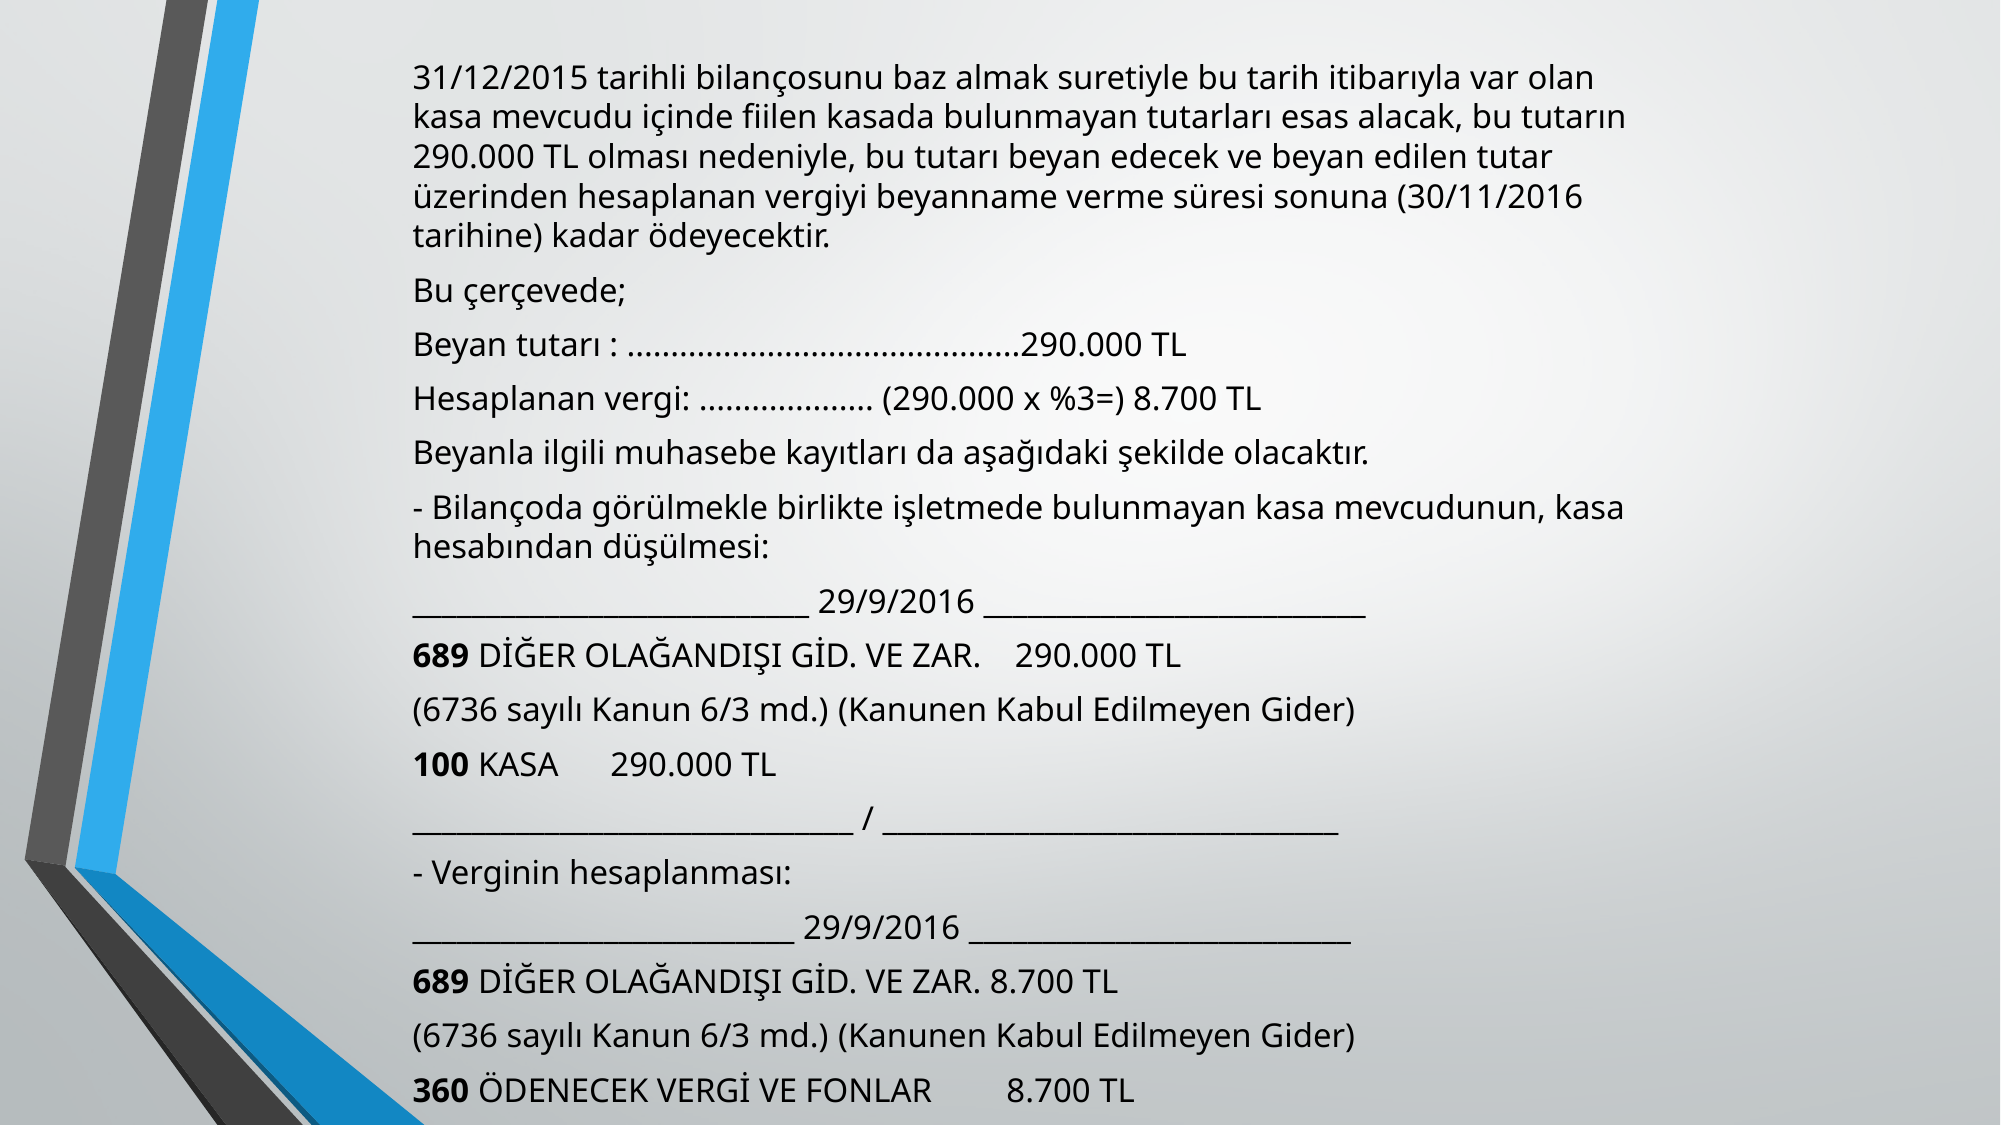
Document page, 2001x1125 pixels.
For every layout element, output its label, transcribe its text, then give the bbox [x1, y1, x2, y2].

list 31/12/2015 tarihli bilançosunu baz almak suretiyle bu tarih itibarıyla var olan kasa mevcudu içinde fiilen kasada bulunmayan tutarları esas alacak, bu tutarın 290.000 TL olması nedeniyle, bu tutarı beyan edecek ve beyan edilen tutar üzerinden hesaplanan vergiyi beyanname verme süresi sonuna (30/11/2016 tarihine) kadar ödeyecektir. Bu çerçevede; Beyan tutarı : .............................................290.000 TL Hesaplanan vergi: .................... (290.000 x %3=) 8.700 TL Beyanla ilgili muhasebe kayıtları da aşağıdaki şekilde olacaktır. - Bilançoda görülmekle birlikte işletmede bulunmayan kasa mevcudunun, kasa hesabından düşülmesi: ___________________________ 29/9/2016 __________________________ 689 DİĞER OLAĞANDIŞI GİD. VE ZAR. 290.000 TL (6736 sayılı Kanun 6/3 md.) (Kanunen Kabul Edilmeyen Gider) 100 KASA 290.000 TL ______________________________ / _______________________________ - Verginin hesaplanması: __________________________ 29/9/2016 __________________________ 689 DİĞER OLAĞANDIŞI GİD. VE ZAR. 8.700 TL (6736 sayılı Kanun 6/3 md.) (Kanunen Kabul Edilmeyen Gider) 360 ÖDENECEK VERGİ VE FONLAR 8.700 TL _____________________________ / ________________________________ [397, 42, 1675, 1125]
